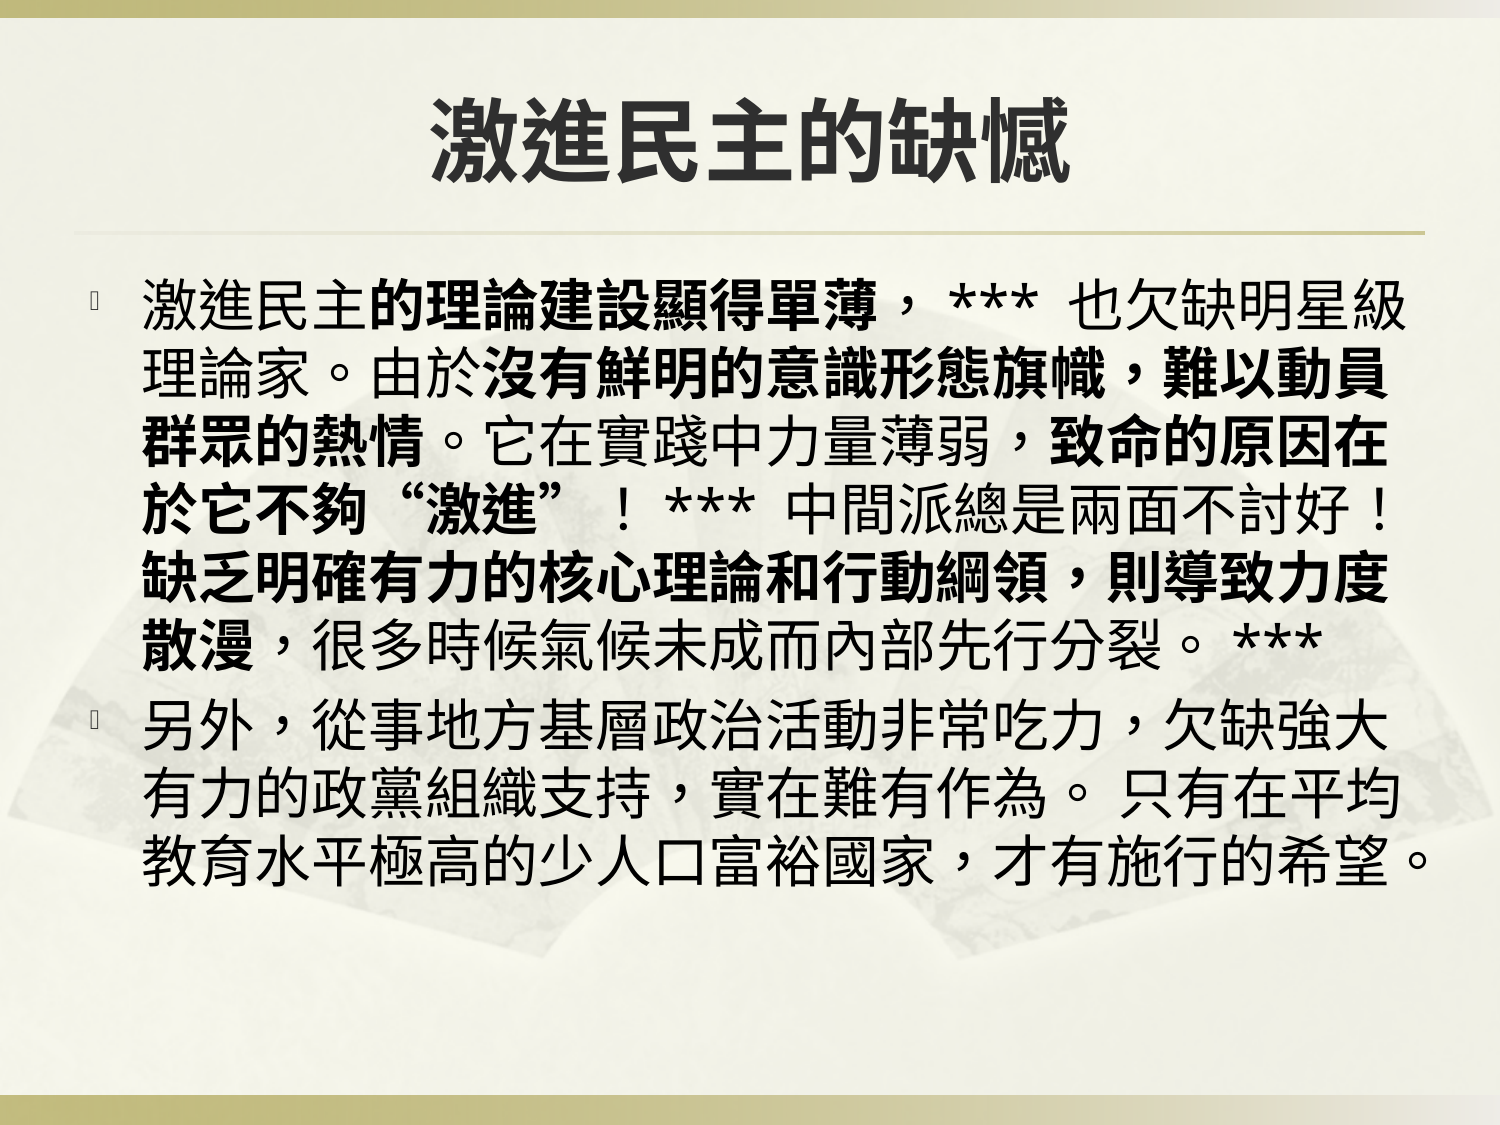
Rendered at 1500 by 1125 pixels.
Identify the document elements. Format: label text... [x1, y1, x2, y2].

list 激進民主的理論建設顯得單薄，*** 也欠缺明星級理論家。由於沒有鮮明的意識形態旗幟，難以動員群眾的熱情。它在實踐中力量薄弱，致命的原因在於它不夠“激進”！*** 中間派總是兩面不討好！缺乏明確有力的核心理論和行動綱領，則導致力度散漫，很多時候氣候未成而內部先行分裂。*** 另外，從事地方基層政治活動非常吃力，欠缺強大有力的政黨組織支持，實在難有作為。 只有在平均教育水平極高的少人口富裕國家，才有施行的希望。 [75, 262, 1425, 1032]
title 激進民主的缺憾 [75, 45, 1425, 233]
